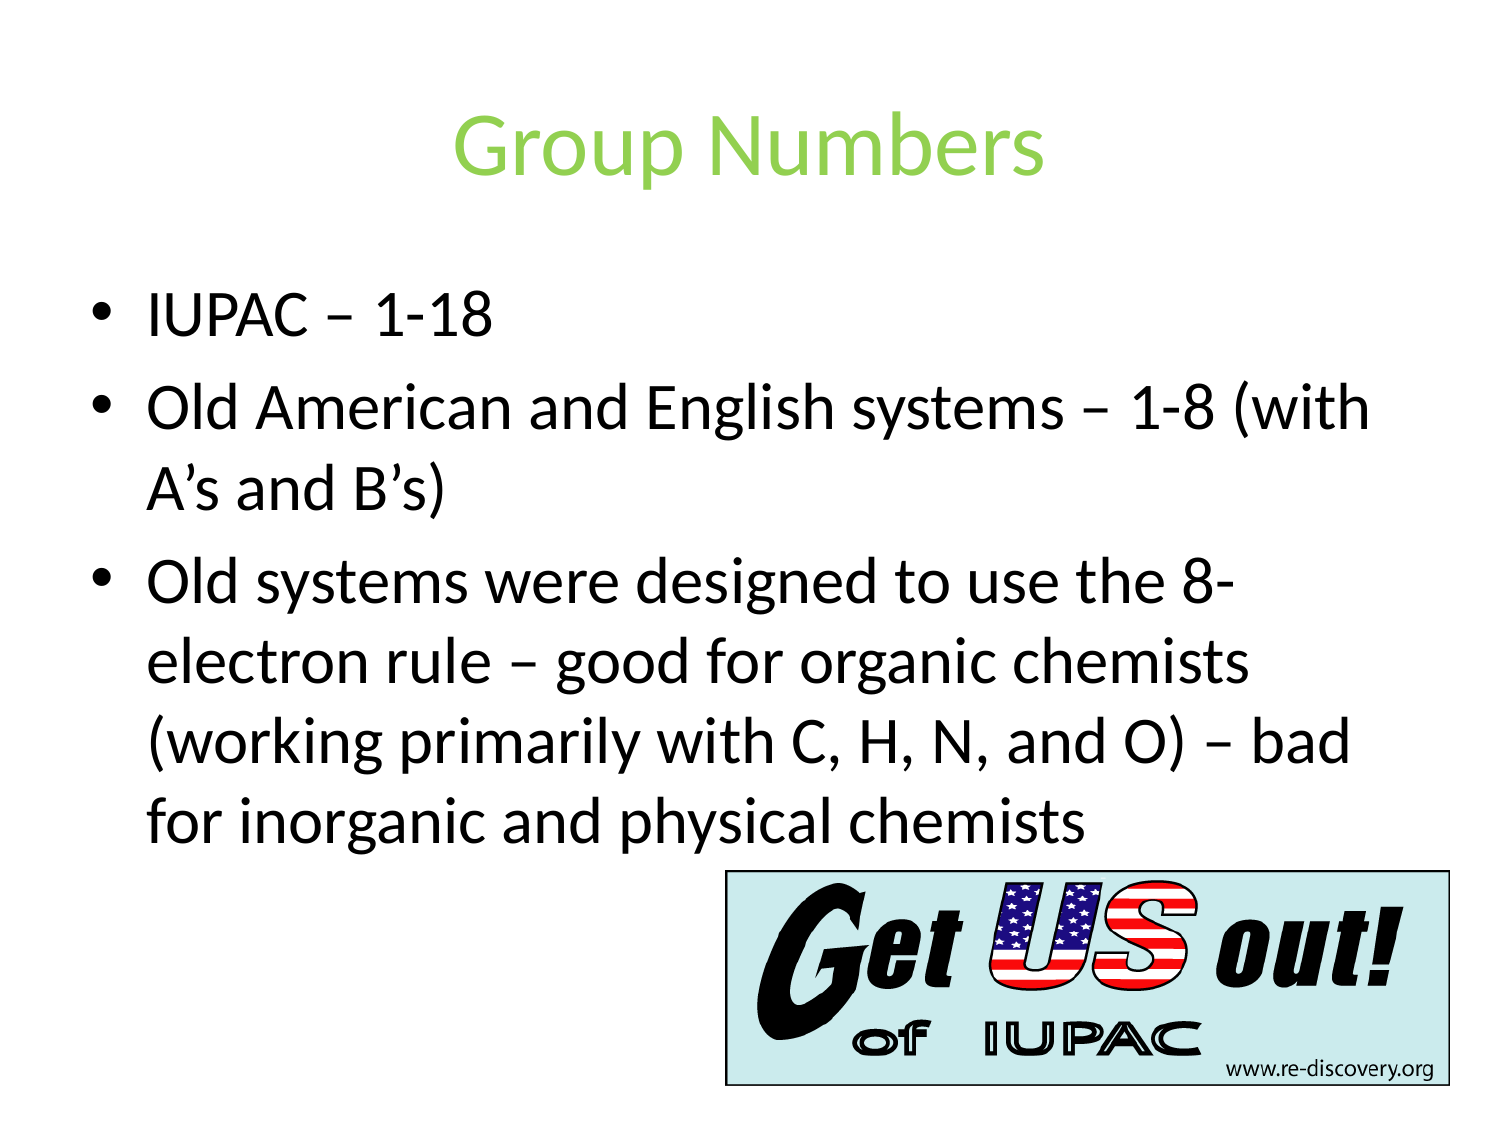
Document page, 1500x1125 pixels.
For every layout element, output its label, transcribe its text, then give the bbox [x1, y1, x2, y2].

list IUPAC – 1-18 Old American and English systems – 1-8 (with A’s and B’s) Old systems were designed to use the 8-electron rule – good for organic chemists (working primarily with C, H, N, and O) – bad for inorganic and physical chemists [75, 262, 1425, 1005]
picture [724, 870, 1451, 1087]
title Group Numbers [75, 45, 1425, 233]
